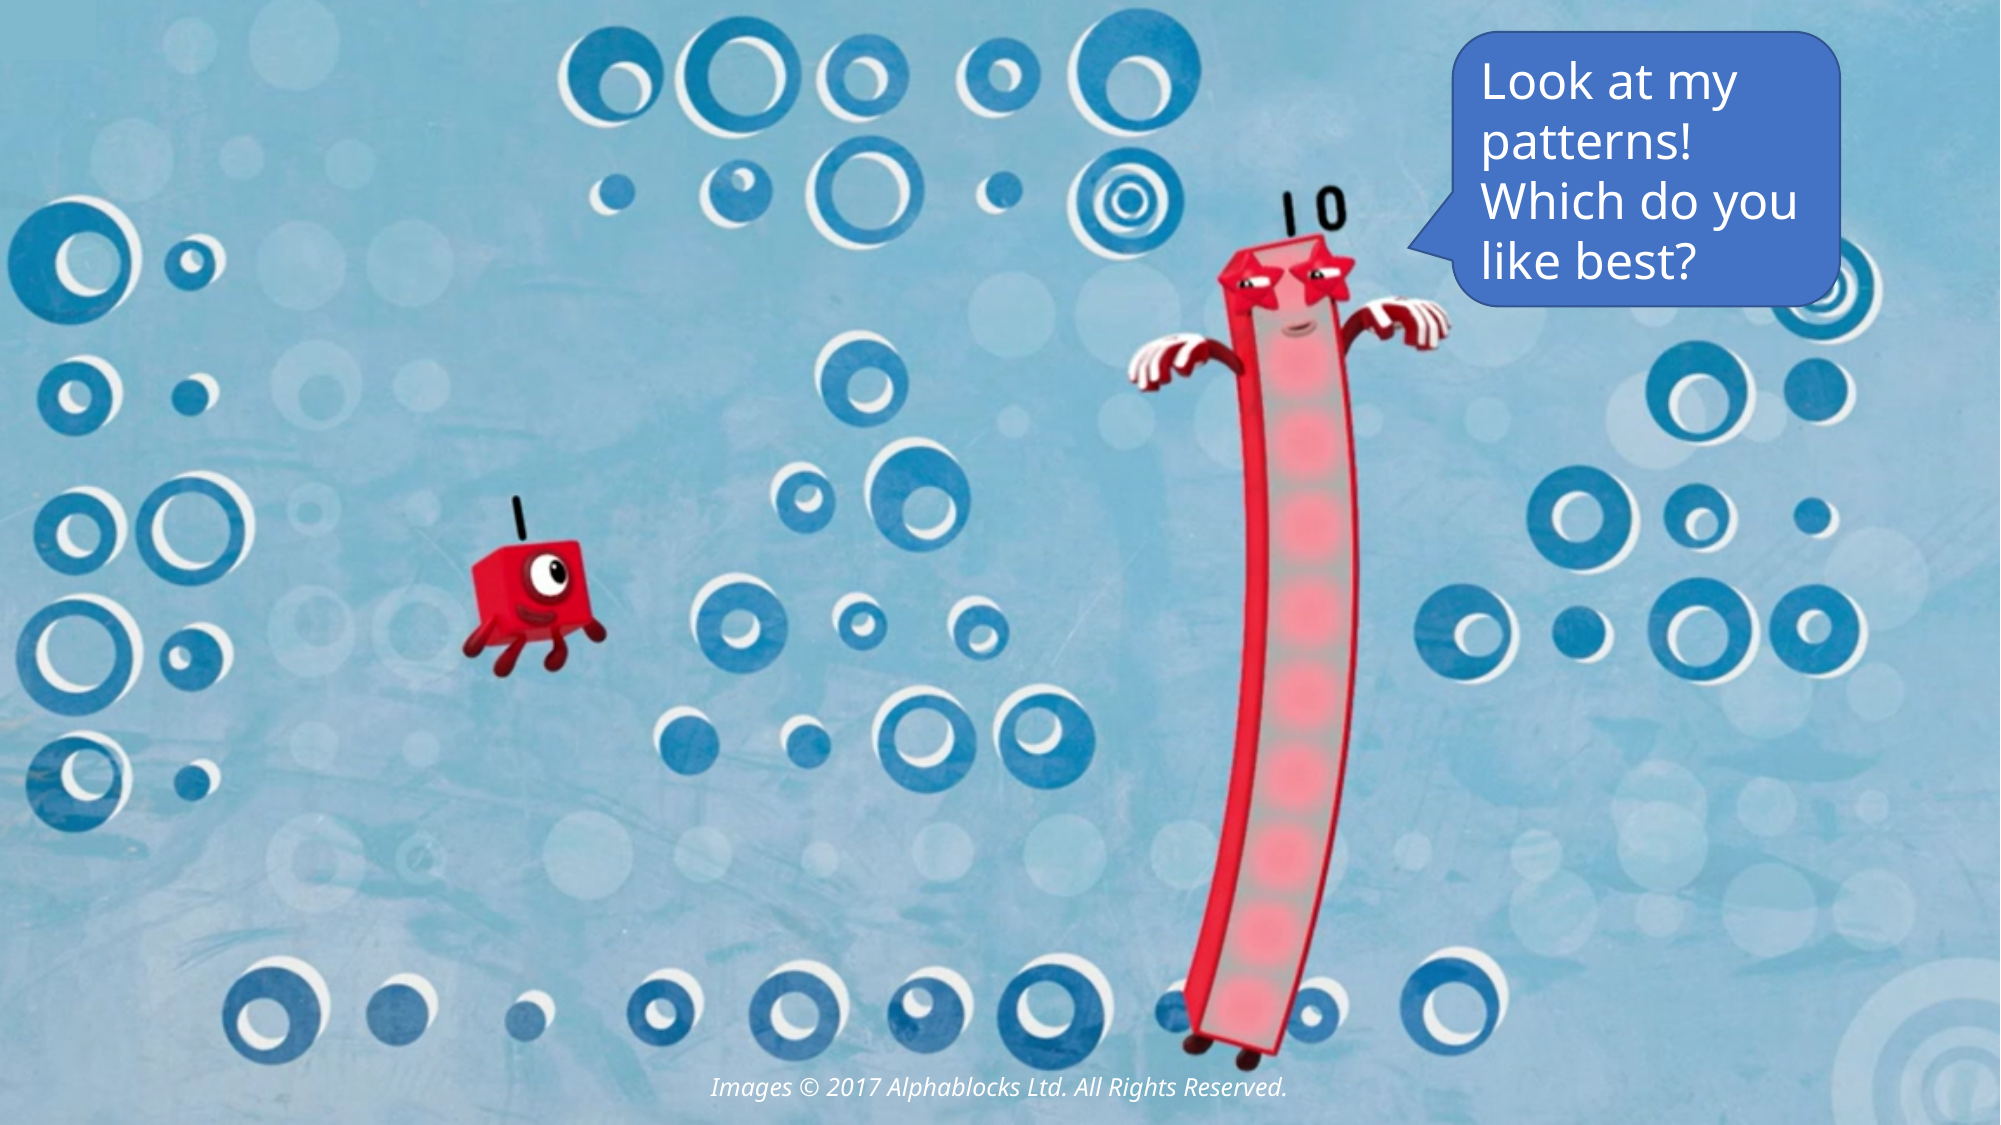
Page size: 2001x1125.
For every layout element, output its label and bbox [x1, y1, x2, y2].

text_box [0, 0, 2000, 1125]
